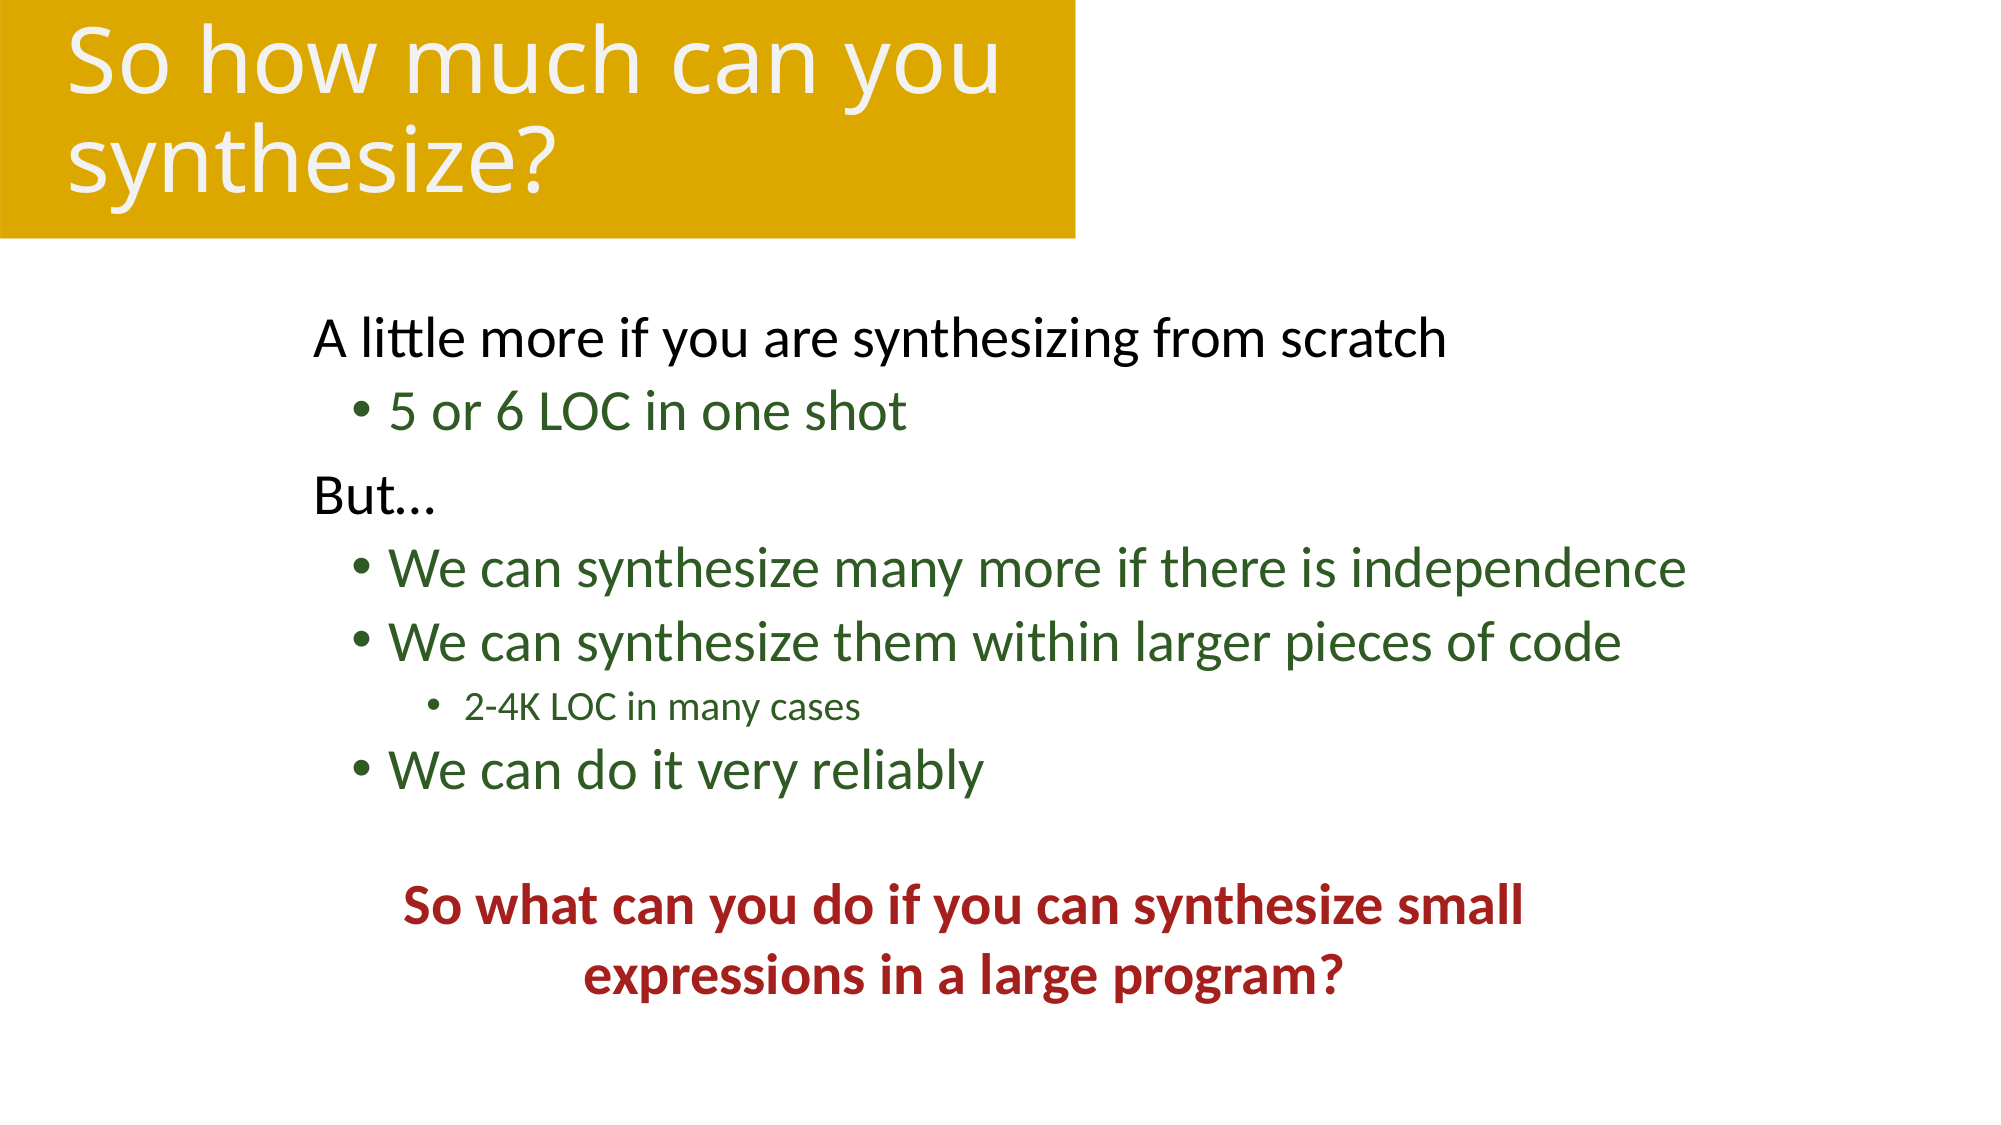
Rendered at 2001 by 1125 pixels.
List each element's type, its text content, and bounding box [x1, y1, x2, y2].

list A little more if you are synthesizing from scratch 5 or 6 LOC in one shot But… We can synthesize many more if there is independence We can synthesize them within larger pieces of code 2-4K LOC in many cases We can do it very reliably [261, 299, 1863, 1014]
text_box So what can you do if you can synthesize small expressions in a large program? [362, 859, 1567, 1014]
title So how much can you synthesize? [51, 4, 1077, 223]
